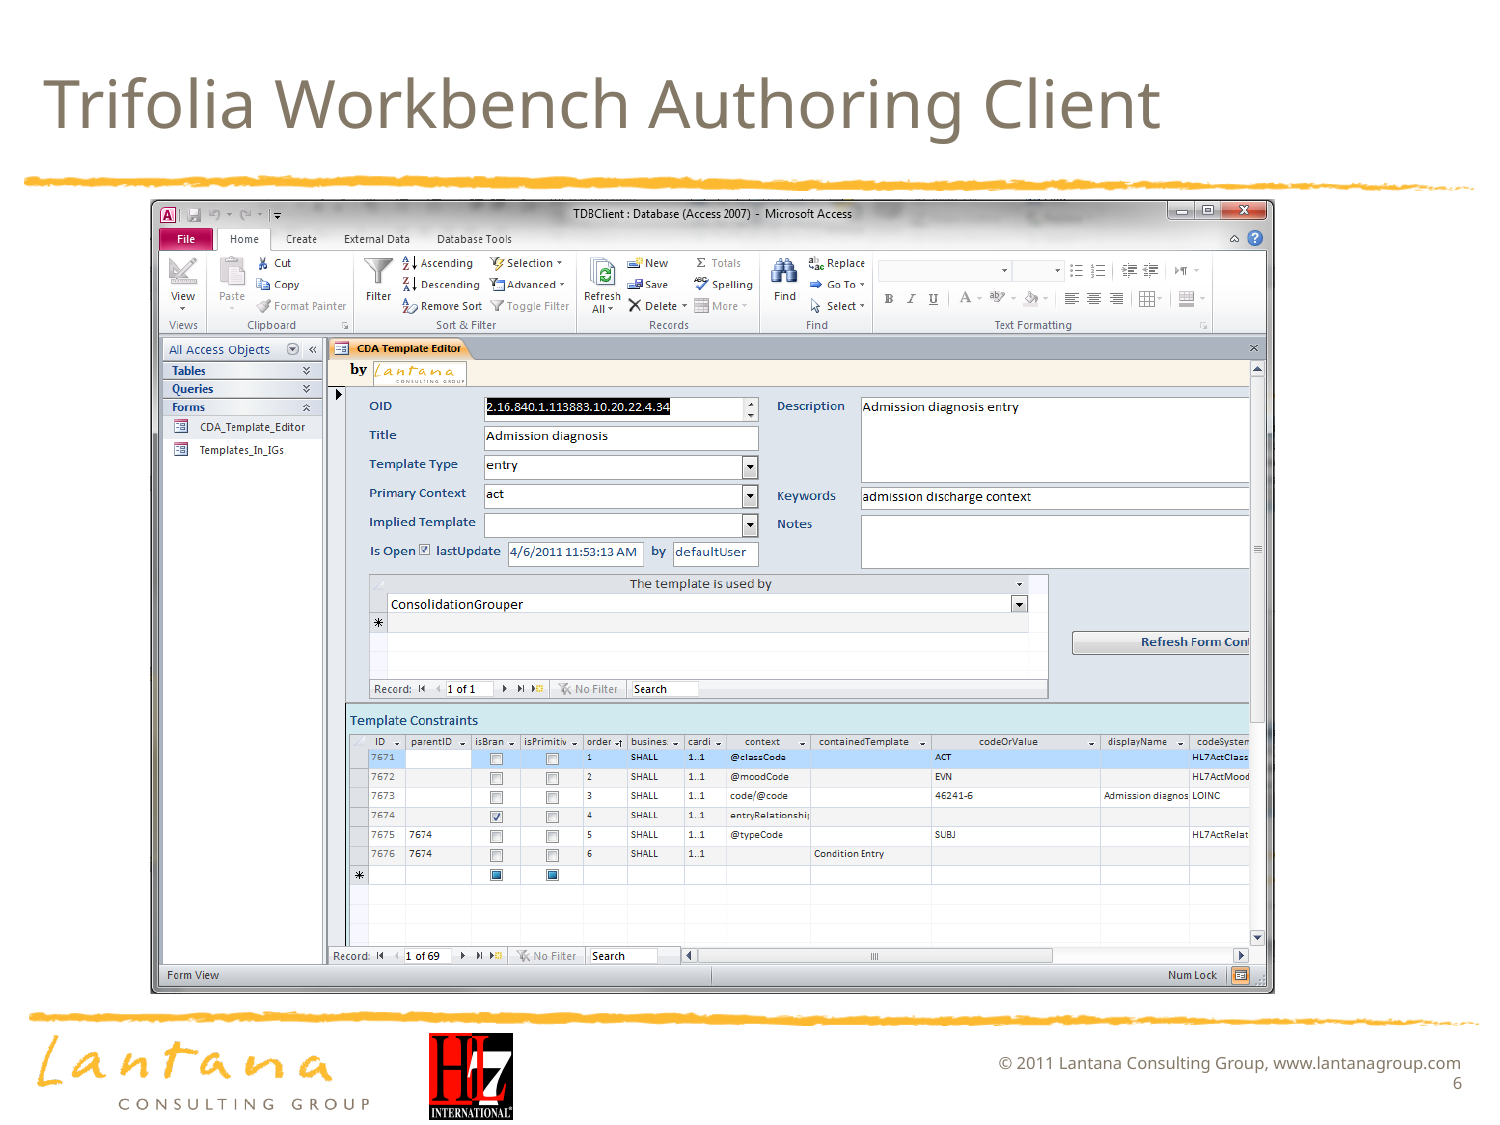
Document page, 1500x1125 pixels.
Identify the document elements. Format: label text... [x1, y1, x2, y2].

picture [429, 1033, 513, 1120]
picture [149, 199, 1276, 994]
picture [24, 174, 1474, 191]
picture [29, 1010, 1479, 1026]
title Trifolia Workbench Authoring Client [37, 49, 1451, 165]
picture [37, 1035, 375, 1113]
